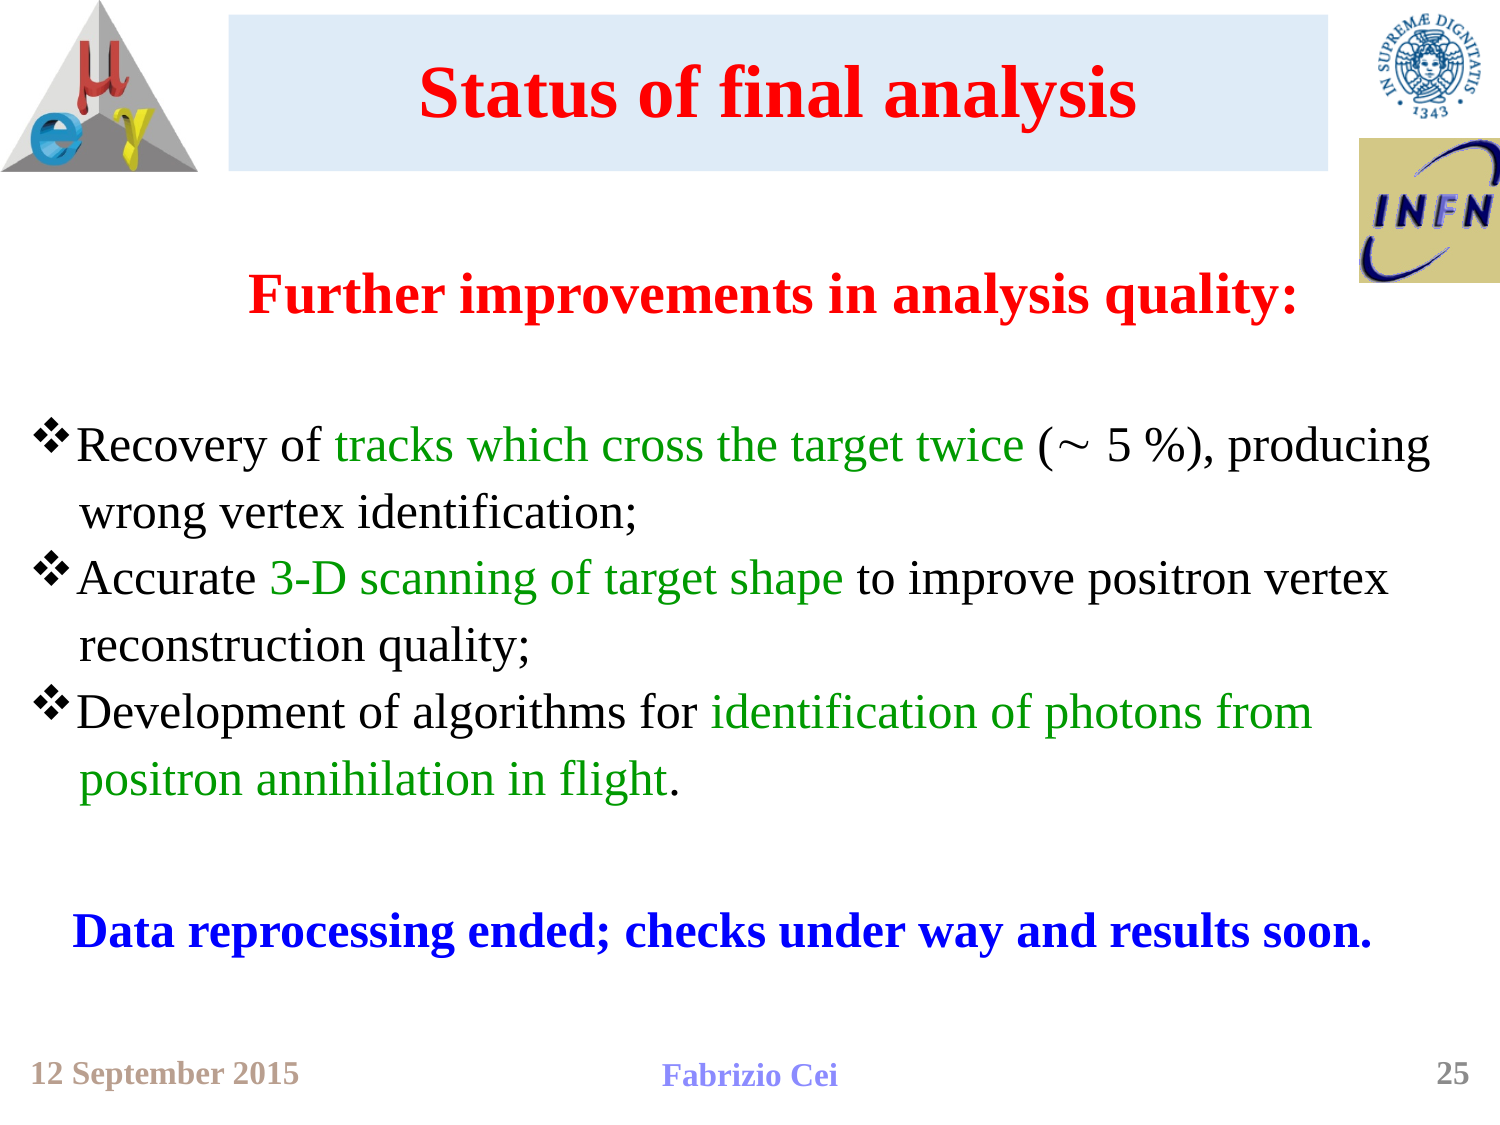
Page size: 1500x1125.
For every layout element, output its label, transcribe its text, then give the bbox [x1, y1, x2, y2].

picture [0, 0, 198, 172]
title Status of final analysis [228, 14, 1329, 172]
slide_number 25 [1147, 1041, 1485, 1102]
picture [1359, 1, 1500, 283]
text_box Further improvements in analysis quality: [234, 247, 1316, 333]
footer Fabrizio Cei [496, 1042, 1004, 1103]
text_box Data reprocessing ended; checks under way and results soon. [57, 890, 1400, 966]
text_box Recovery of tracks which cross the target twice ( 5 %), producing wrong vertex identification; Accurate 3-D scanning of target shape to improve positron vertex reconstruction quality; Development of algorithms for identification of photons from positron annihilation in flight. [14, 397, 1458, 813]
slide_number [15, 1041, 353, 1102]
